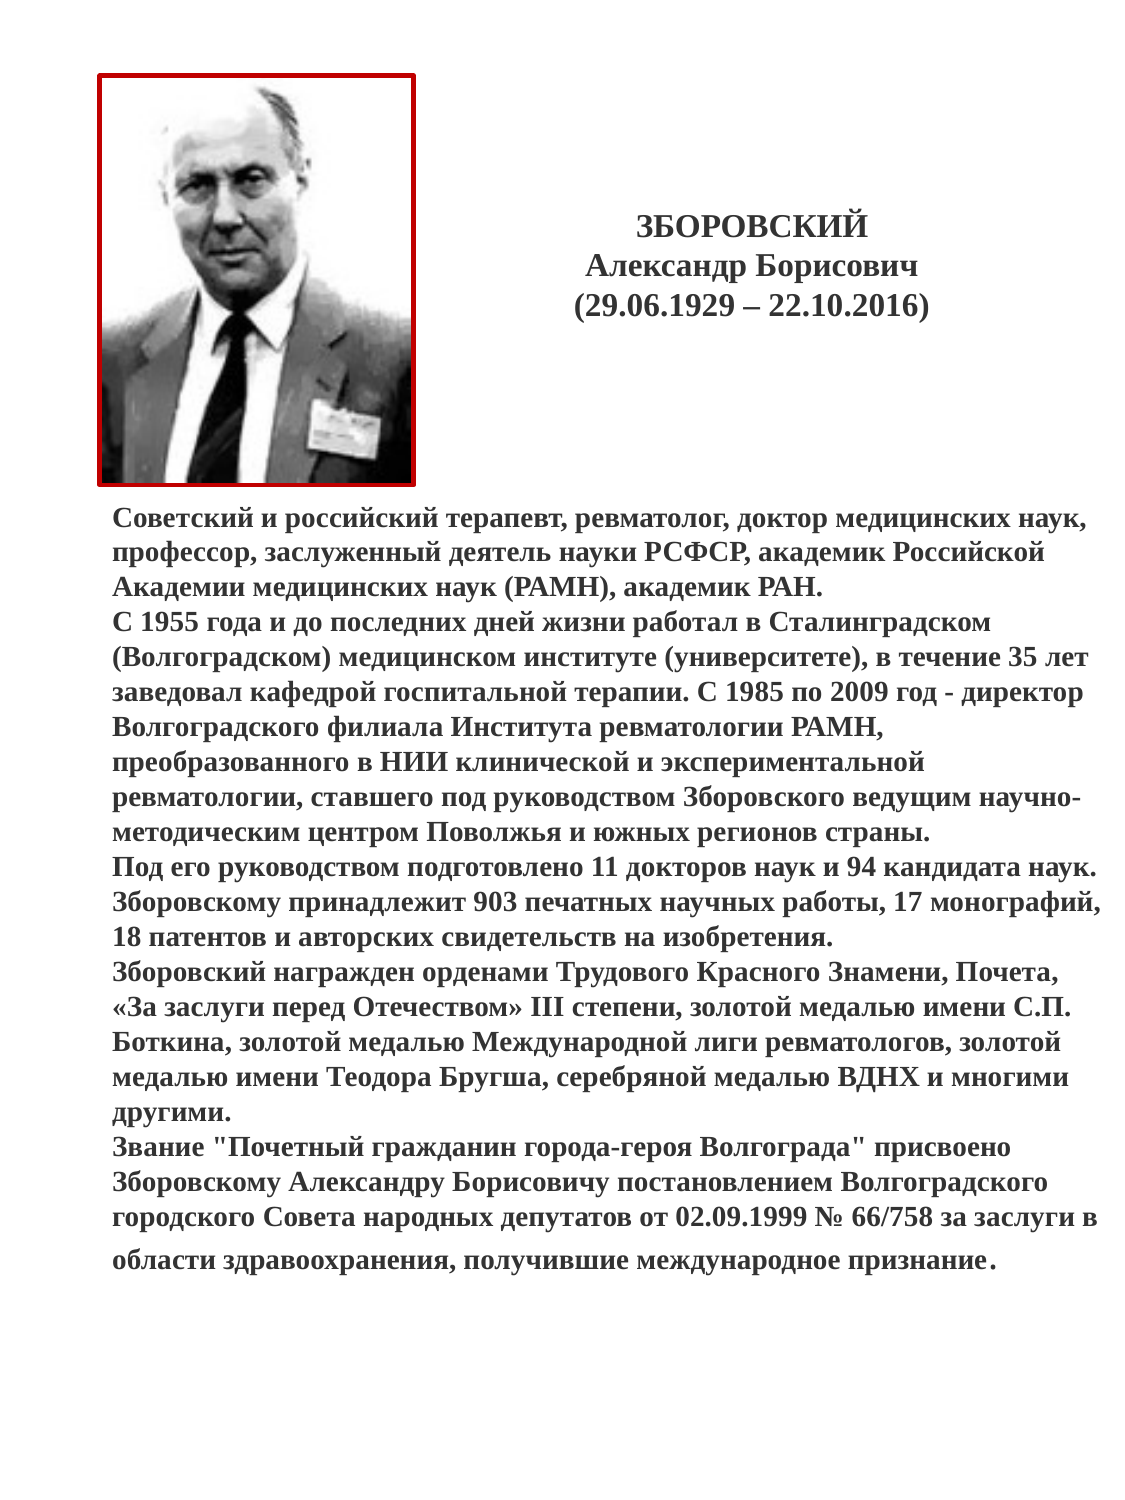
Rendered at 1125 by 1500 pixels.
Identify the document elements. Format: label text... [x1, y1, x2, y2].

picture [102, 78, 412, 483]
text_box ЗБОРОВСКИЙ Александр Борисович (29.06.1929 – 22.10.2016) [547, 196, 957, 331]
text_box Советский и российский терапевт, ревматолог, доктор медицинских наук, профессор, заслуженный деятель науки РСФСР, академик Российской Академии медицинских наук (РАМН), академик РАН. С 1955 года и до последних дней жизни работал в Сталинградском (Волгоградском) медицинском институте (университете), в течение 35 лет заведовал кафедрой госпитальной терапии. С 1985 по 2009 год - директор Волгоградского филиала Института ревматологии РАМН, преобразованного в НИИ клинической и экспериментальной ревматологии, ставшего под руководством Зборовского ведущим научно-методическим центром Поволжья и южных регионов страны. Под его руководством подготовлено 11 докторов наук и 94 кандидата наук. Зборовскому принадлежит 903 печатных научных работы, 17 монографий, 18 патентов и авторских свидетельств на изобретения. Зборовский награжден орденами Трудового Красного Знамени, Почета, «За заслуги перед Отечеством» III степени, золотой медалью имени С.П. Боткина, золотой медалью Международной лиги ревматологов, золотой медалью имени Теодора Бругша, серебряной медалью ВДНХ и многими другими. Звание "Почетный гражданин города-героя Волгограда" присвоено Зборовскому Александру Борисовичу постановлением Волгоградского городского Совета народных депутатов от 02.09.1999 № 66/758 за заслуги в области здравоохранения, получившие международное признание. [97, 490, 1125, 1285]
